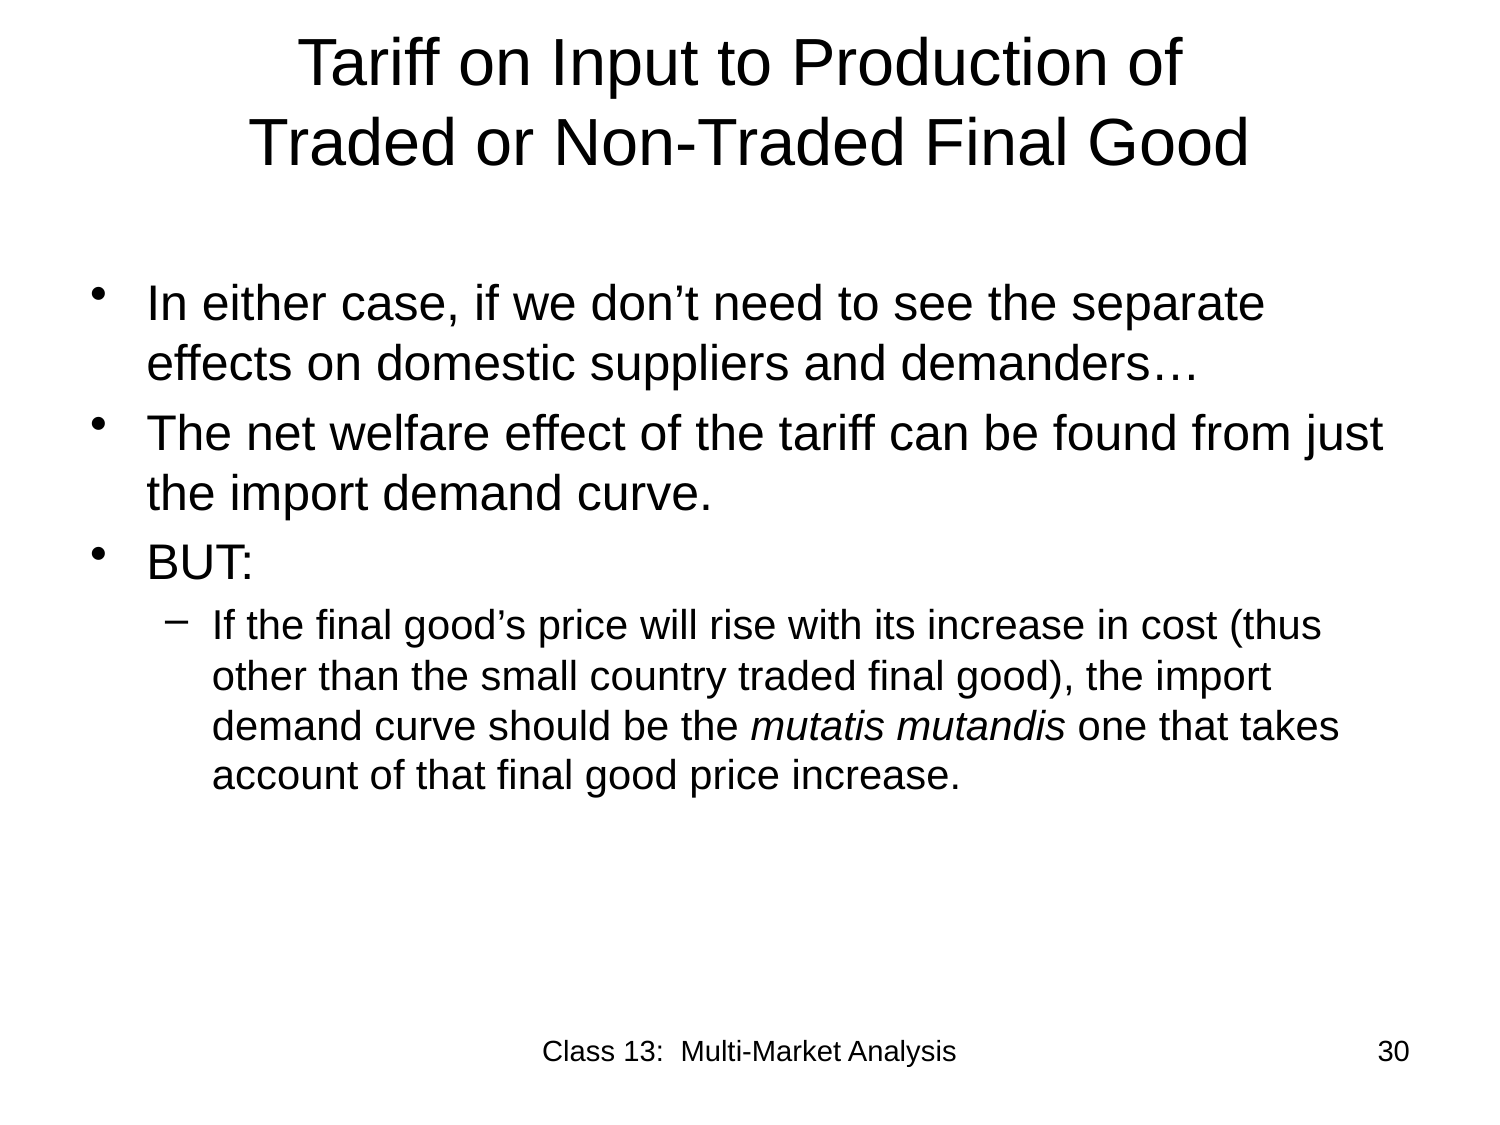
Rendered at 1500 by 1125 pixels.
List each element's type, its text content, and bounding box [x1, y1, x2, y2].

title Tariff on Input to Production of Traded or Non-Traded Final Good [74, 44, 1426, 233]
footer Class 13: Multi-Market Analysis [512, 1024, 988, 1103]
list In either case, if we don’t need to see the separate effects on domestic suppliers and demanders… The net welfare effect of the tariff can be found from just the import demand curve. BUT: If the final good’s price will rise with its increase in cost (thus other than the small country traded final good), the import demand curve should be the mutatis mutandis one that takes account of that final good price increase. [74, 262, 1426, 1006]
slide_number 30 [1074, 1024, 1426, 1103]
